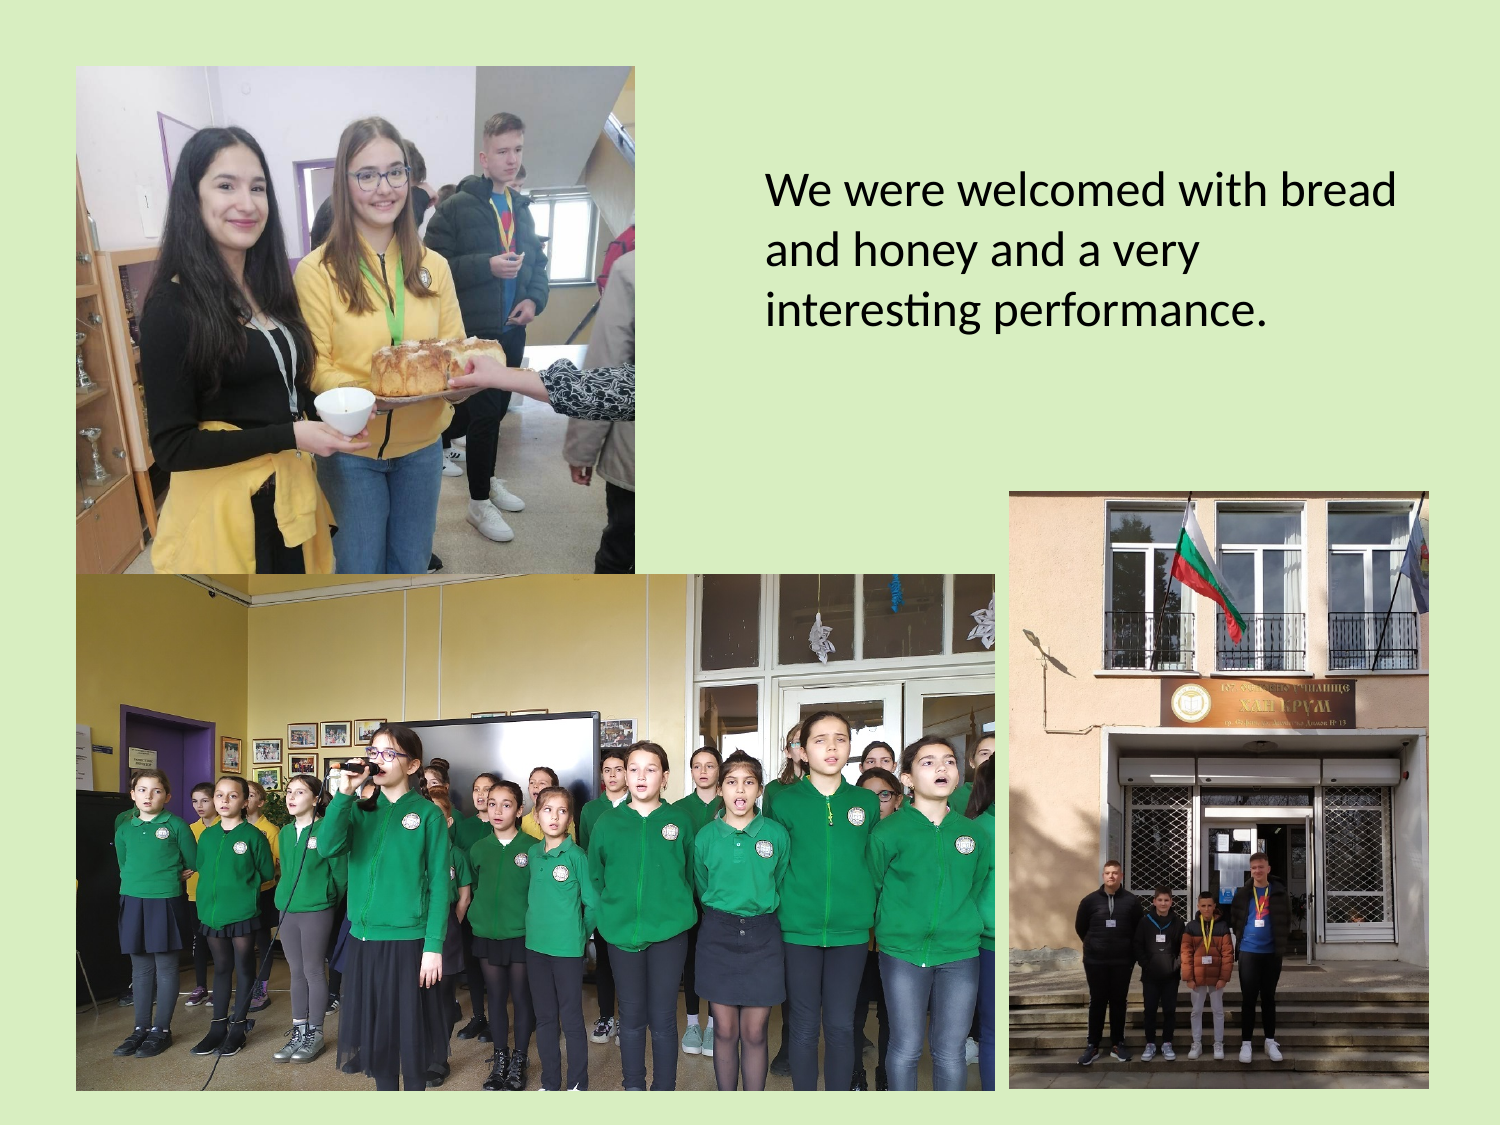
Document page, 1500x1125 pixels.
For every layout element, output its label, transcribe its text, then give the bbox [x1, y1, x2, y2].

picture [1009, 491, 1429, 1089]
picture [76, 66, 995, 1091]
text_box We were welcomed with bread and honey and a very interesting performance. [750, 148, 1436, 344]
